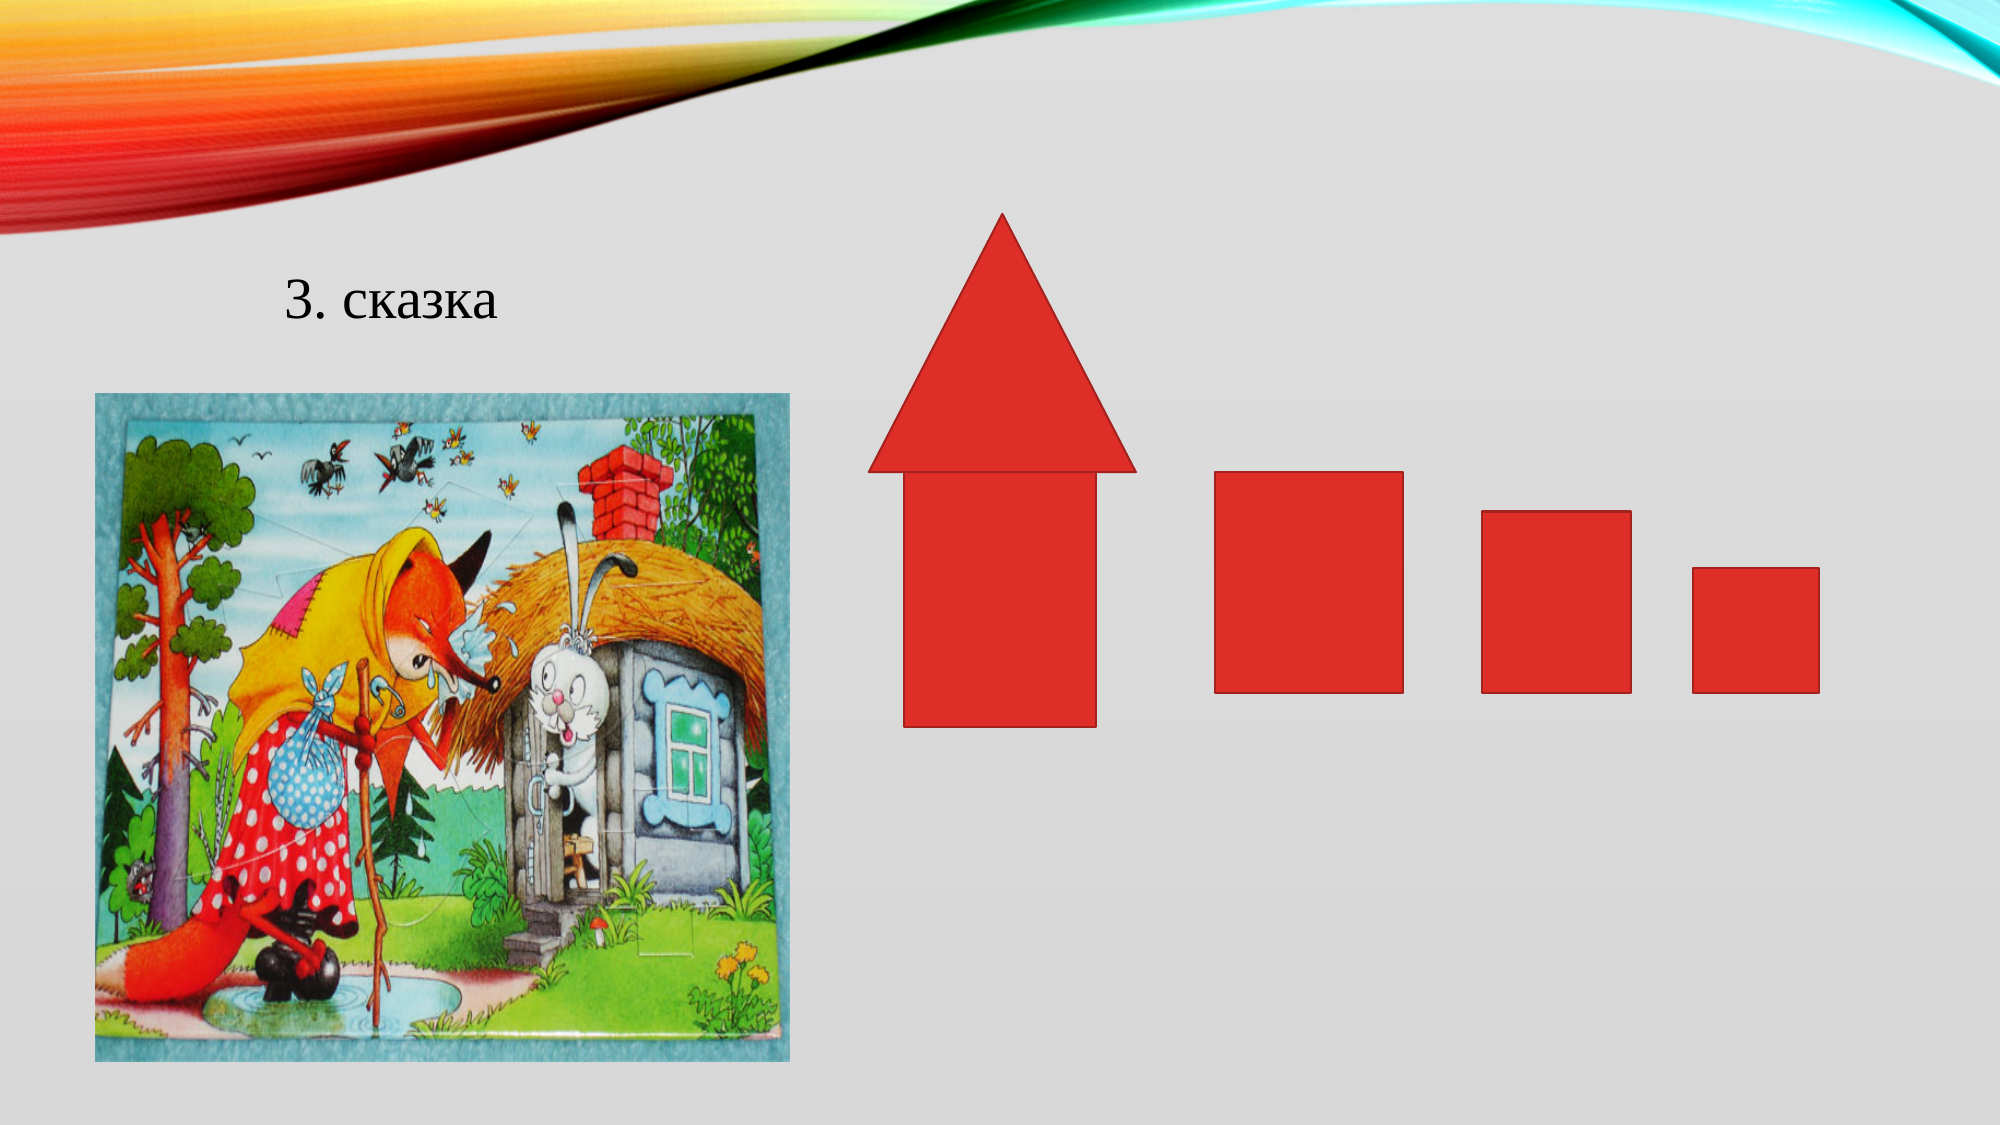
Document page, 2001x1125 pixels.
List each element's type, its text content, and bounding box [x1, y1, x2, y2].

picture [95, 392, 791, 1062]
text_box 3. сказка [269, 247, 514, 338]
text_box [903, 474, 1097, 728]
text_box [867, 212, 1137, 474]
text_box [1692, 567, 1820, 694]
picture [0, 0, 2000, 237]
text_box [1214, 471, 1404, 694]
text_box [1481, 510, 1632, 694]
